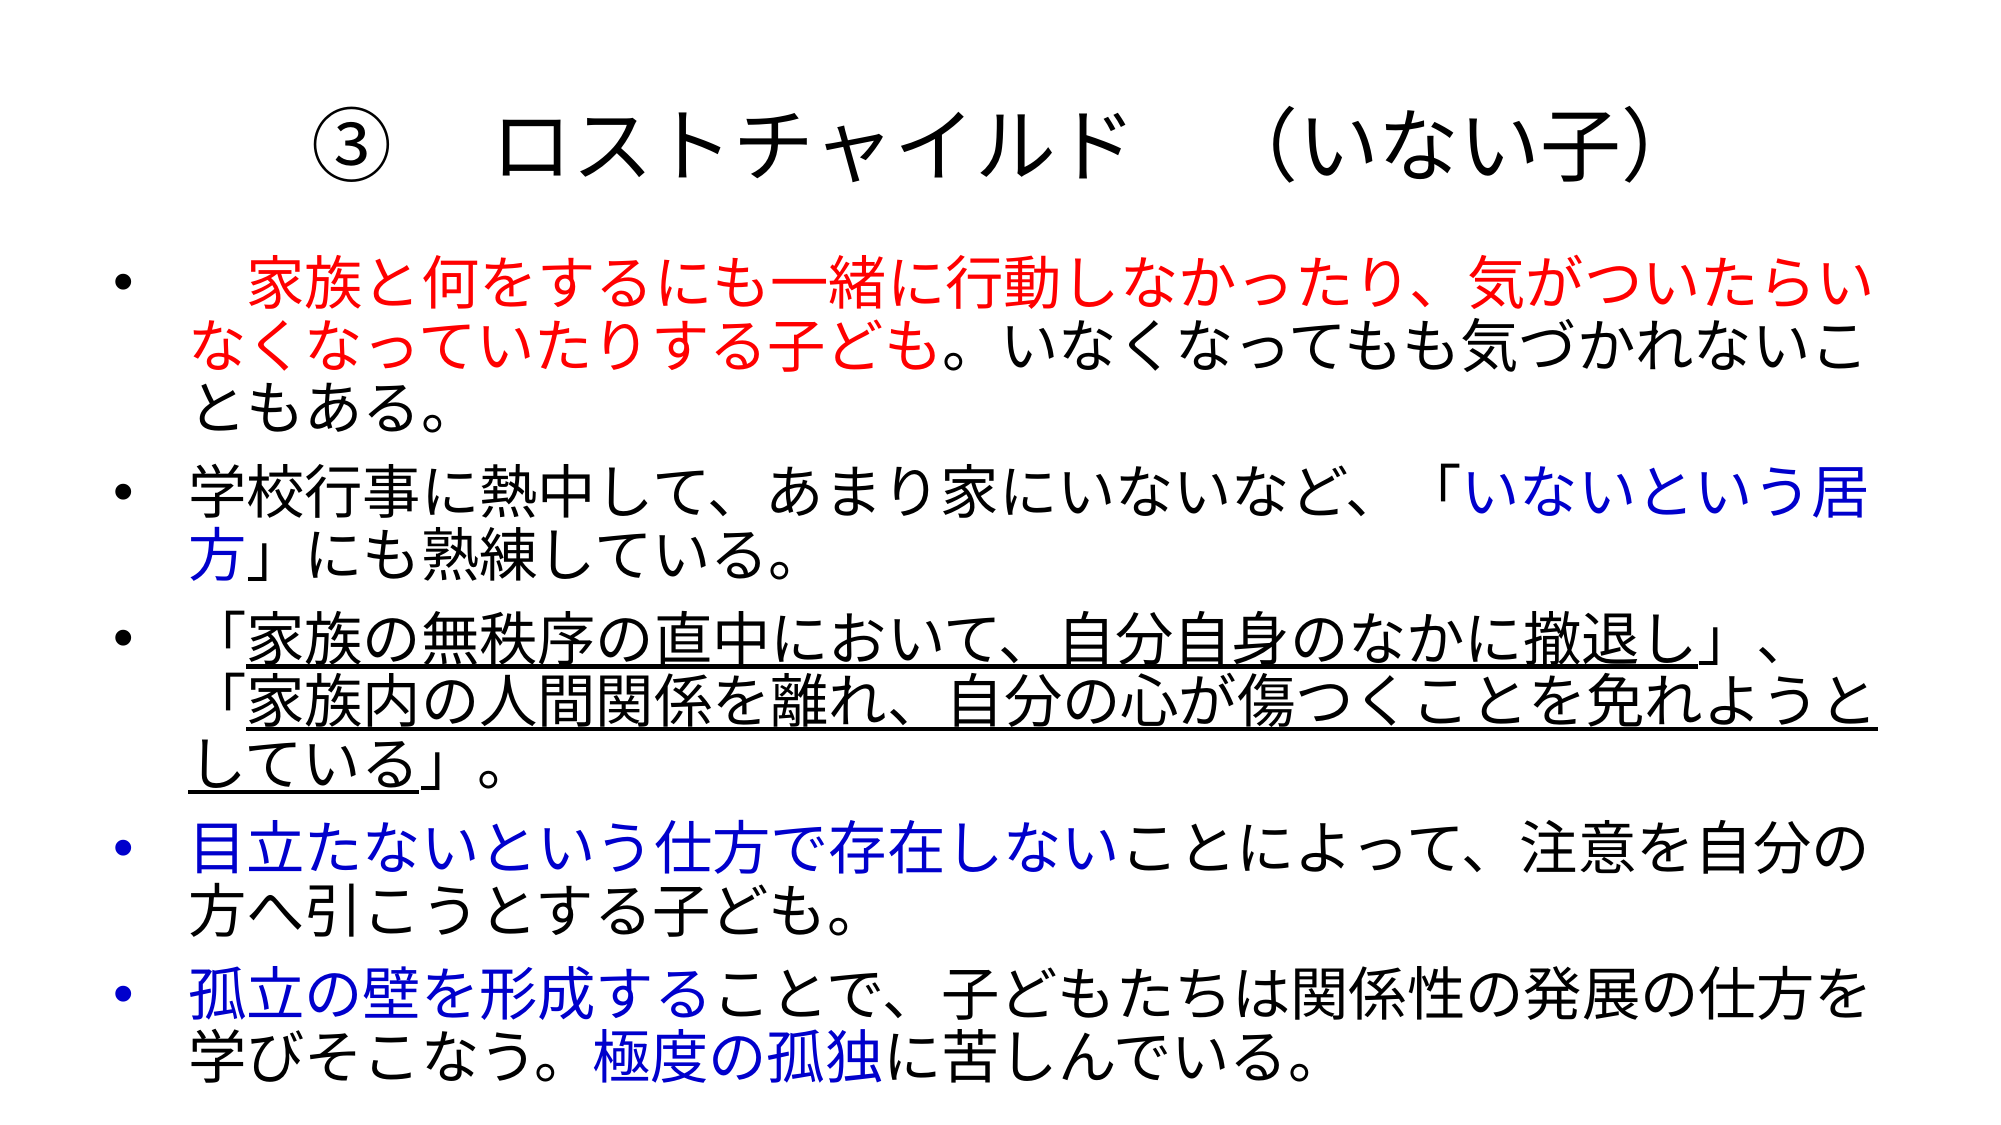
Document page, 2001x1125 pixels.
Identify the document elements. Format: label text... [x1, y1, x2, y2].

subtitle 家族と何をするにも一緒に行動しなかったり、気がついたらいなくなっていたりする子ども。いなくなってもも気づかれないこともある。 学校行事に熱中して、あまり家にいないなど、「いないという居方」にも熟練している。 「家族の無秩序の直中において、自分自身のなかに撤退し」、「家族内の人間関係を離れ、自分の心が傷つくことを免れようとしている」。 目立たないという仕方で存在しないことによって、注意を自分の方へ引こうとする子ども。 孤立の壁を形成することで、子どもたちは関係性の発展の仕方を学びそこなう。極度の孤独に苦しんでいる。 [98, 246, 1938, 1125]
title ③ ロストチャイルド （いない子） [98, 97, 1915, 201]
